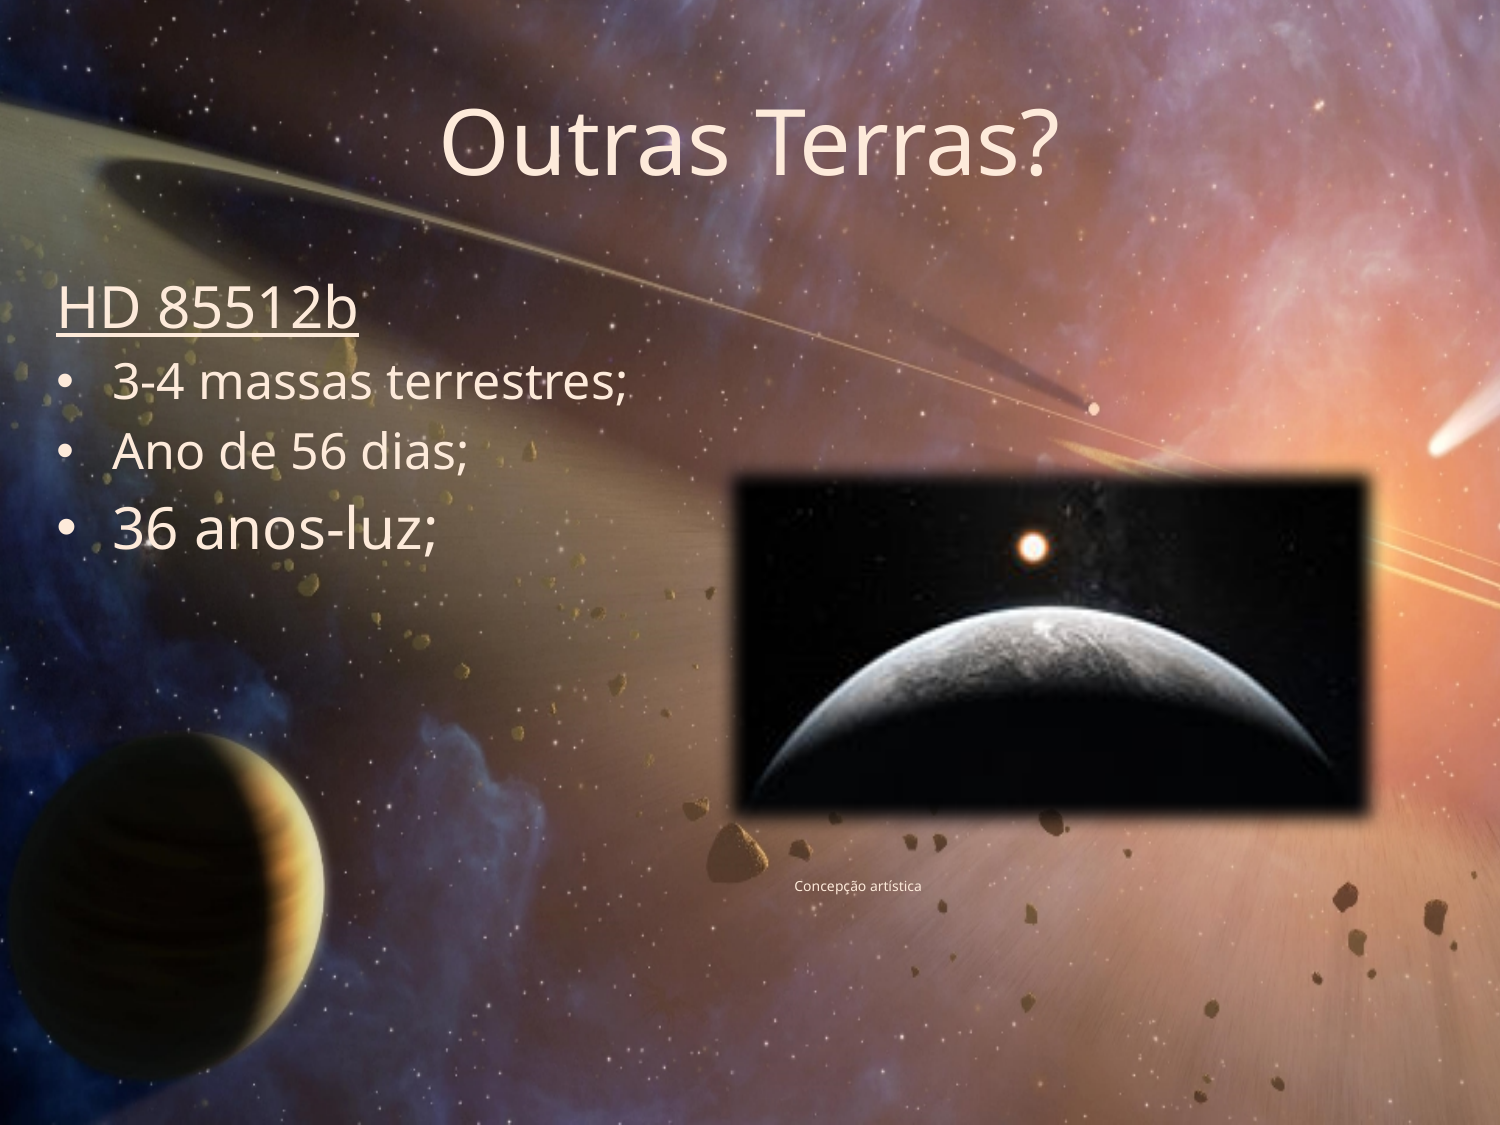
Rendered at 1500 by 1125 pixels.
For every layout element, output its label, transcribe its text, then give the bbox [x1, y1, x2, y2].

text_box Concepção artística [779, 869, 1353, 934]
list HD 85512b 3-4 massas terrestres; Ano de 56 dias; 36 anos-luz; [41, 262, 1392, 1125]
title Outras Terras? [75, 45, 1425, 233]
picture [0, 0, 1500, 1125]
picture [714, 455, 1388, 836]
